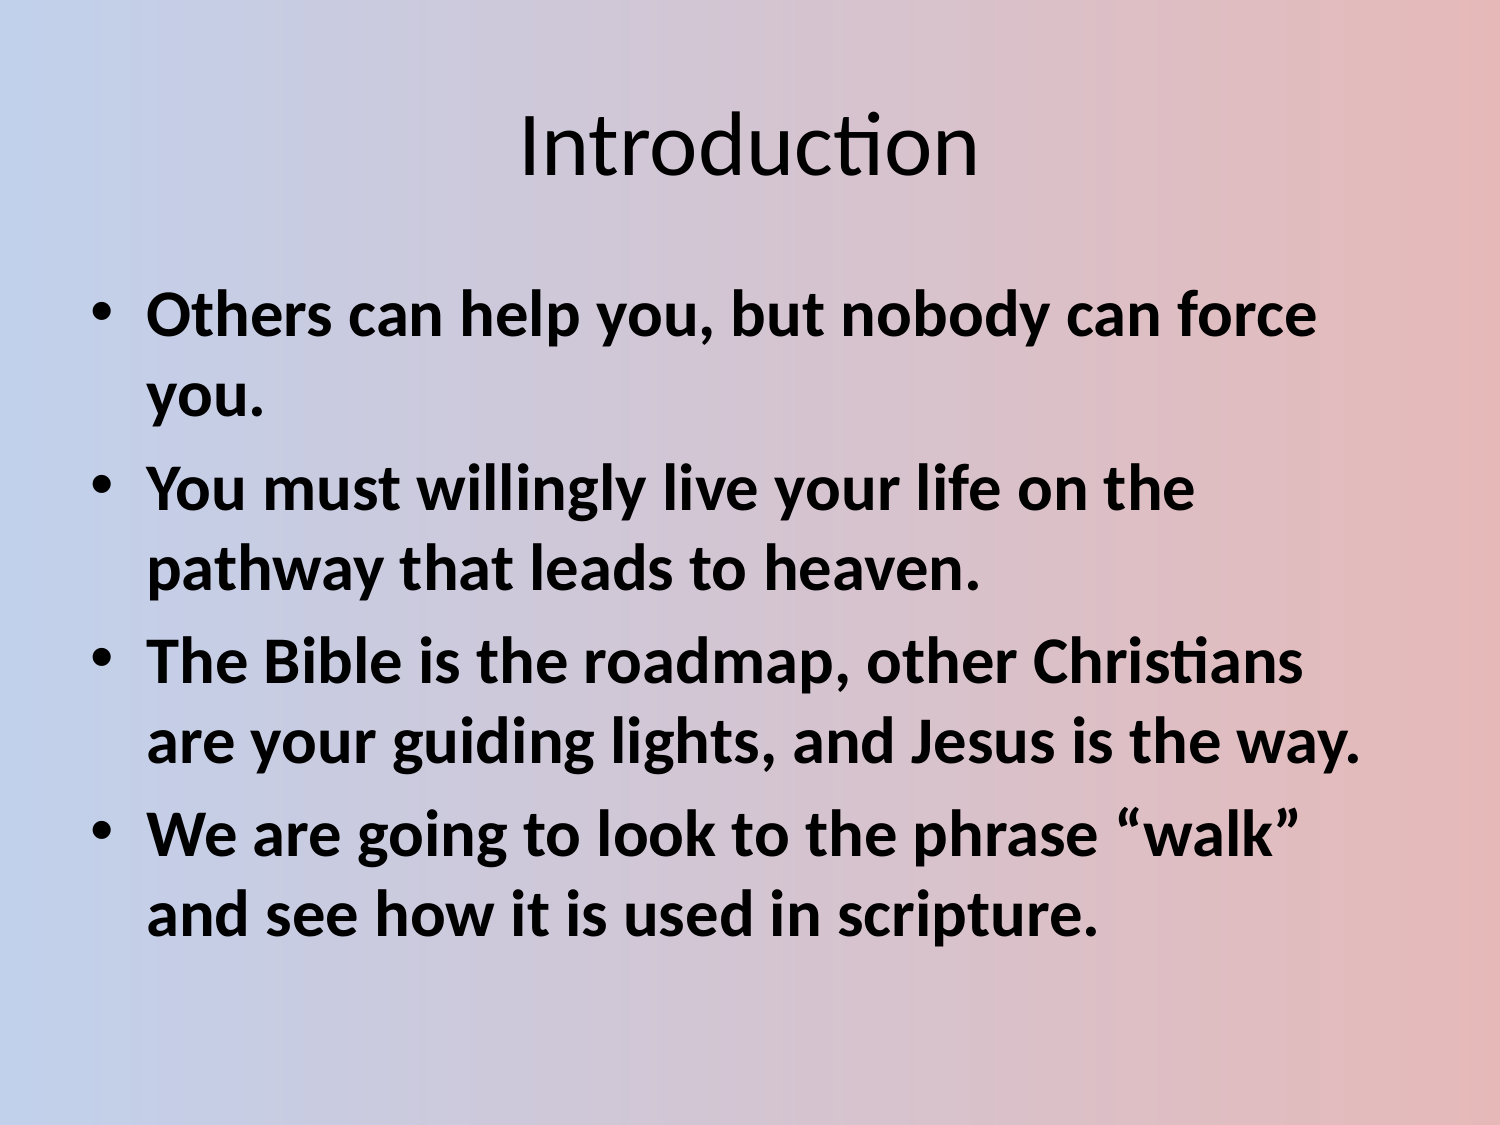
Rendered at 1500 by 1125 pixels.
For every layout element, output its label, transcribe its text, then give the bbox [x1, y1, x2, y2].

title Introduction [75, 45, 1425, 233]
list Others can help you, but nobody can force you. You must willingly live your life on the pathway that leads to heaven. The Bible is the roadmap, other Christians are your guiding lights, and Jesus is the way. We are going to look to the phrase “walk” and see how it is used in scripture. [75, 262, 1425, 1005]
